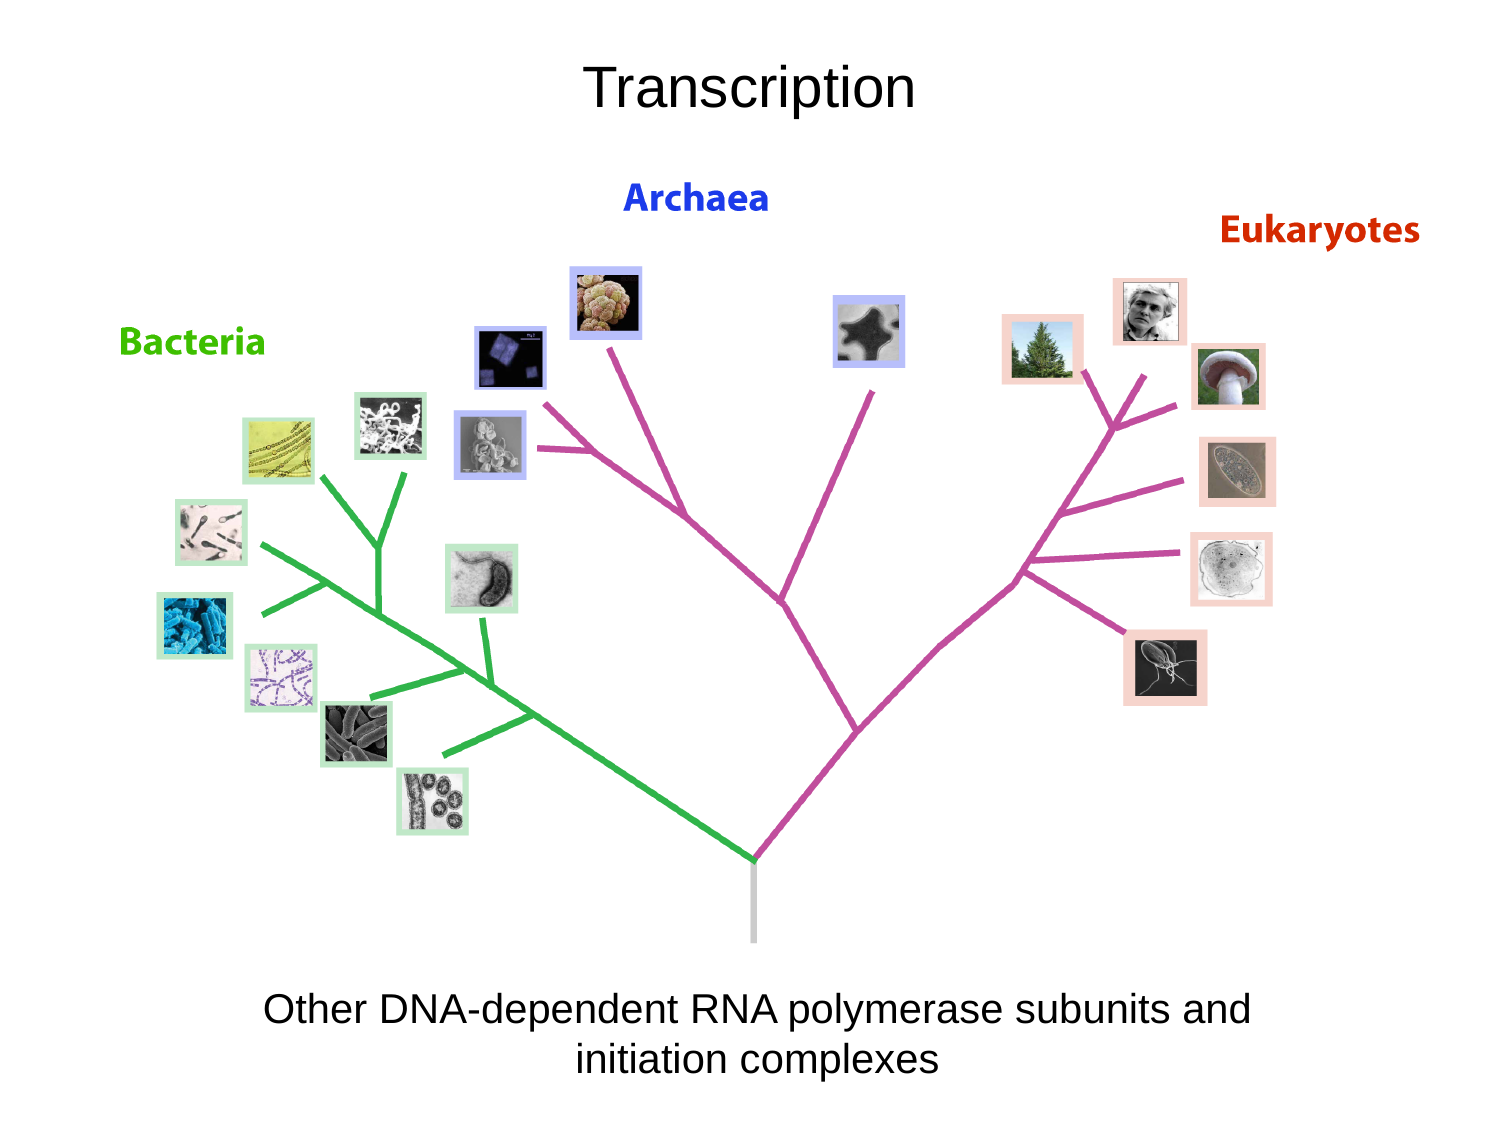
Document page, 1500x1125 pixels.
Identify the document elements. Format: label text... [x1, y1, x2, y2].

text_box Other DNA-dependent RNA polymerase subunits and initiation complexes [188, 974, 1327, 1090]
picture [102, 149, 1440, 956]
text_box Transcription [567, 41, 933, 127]
